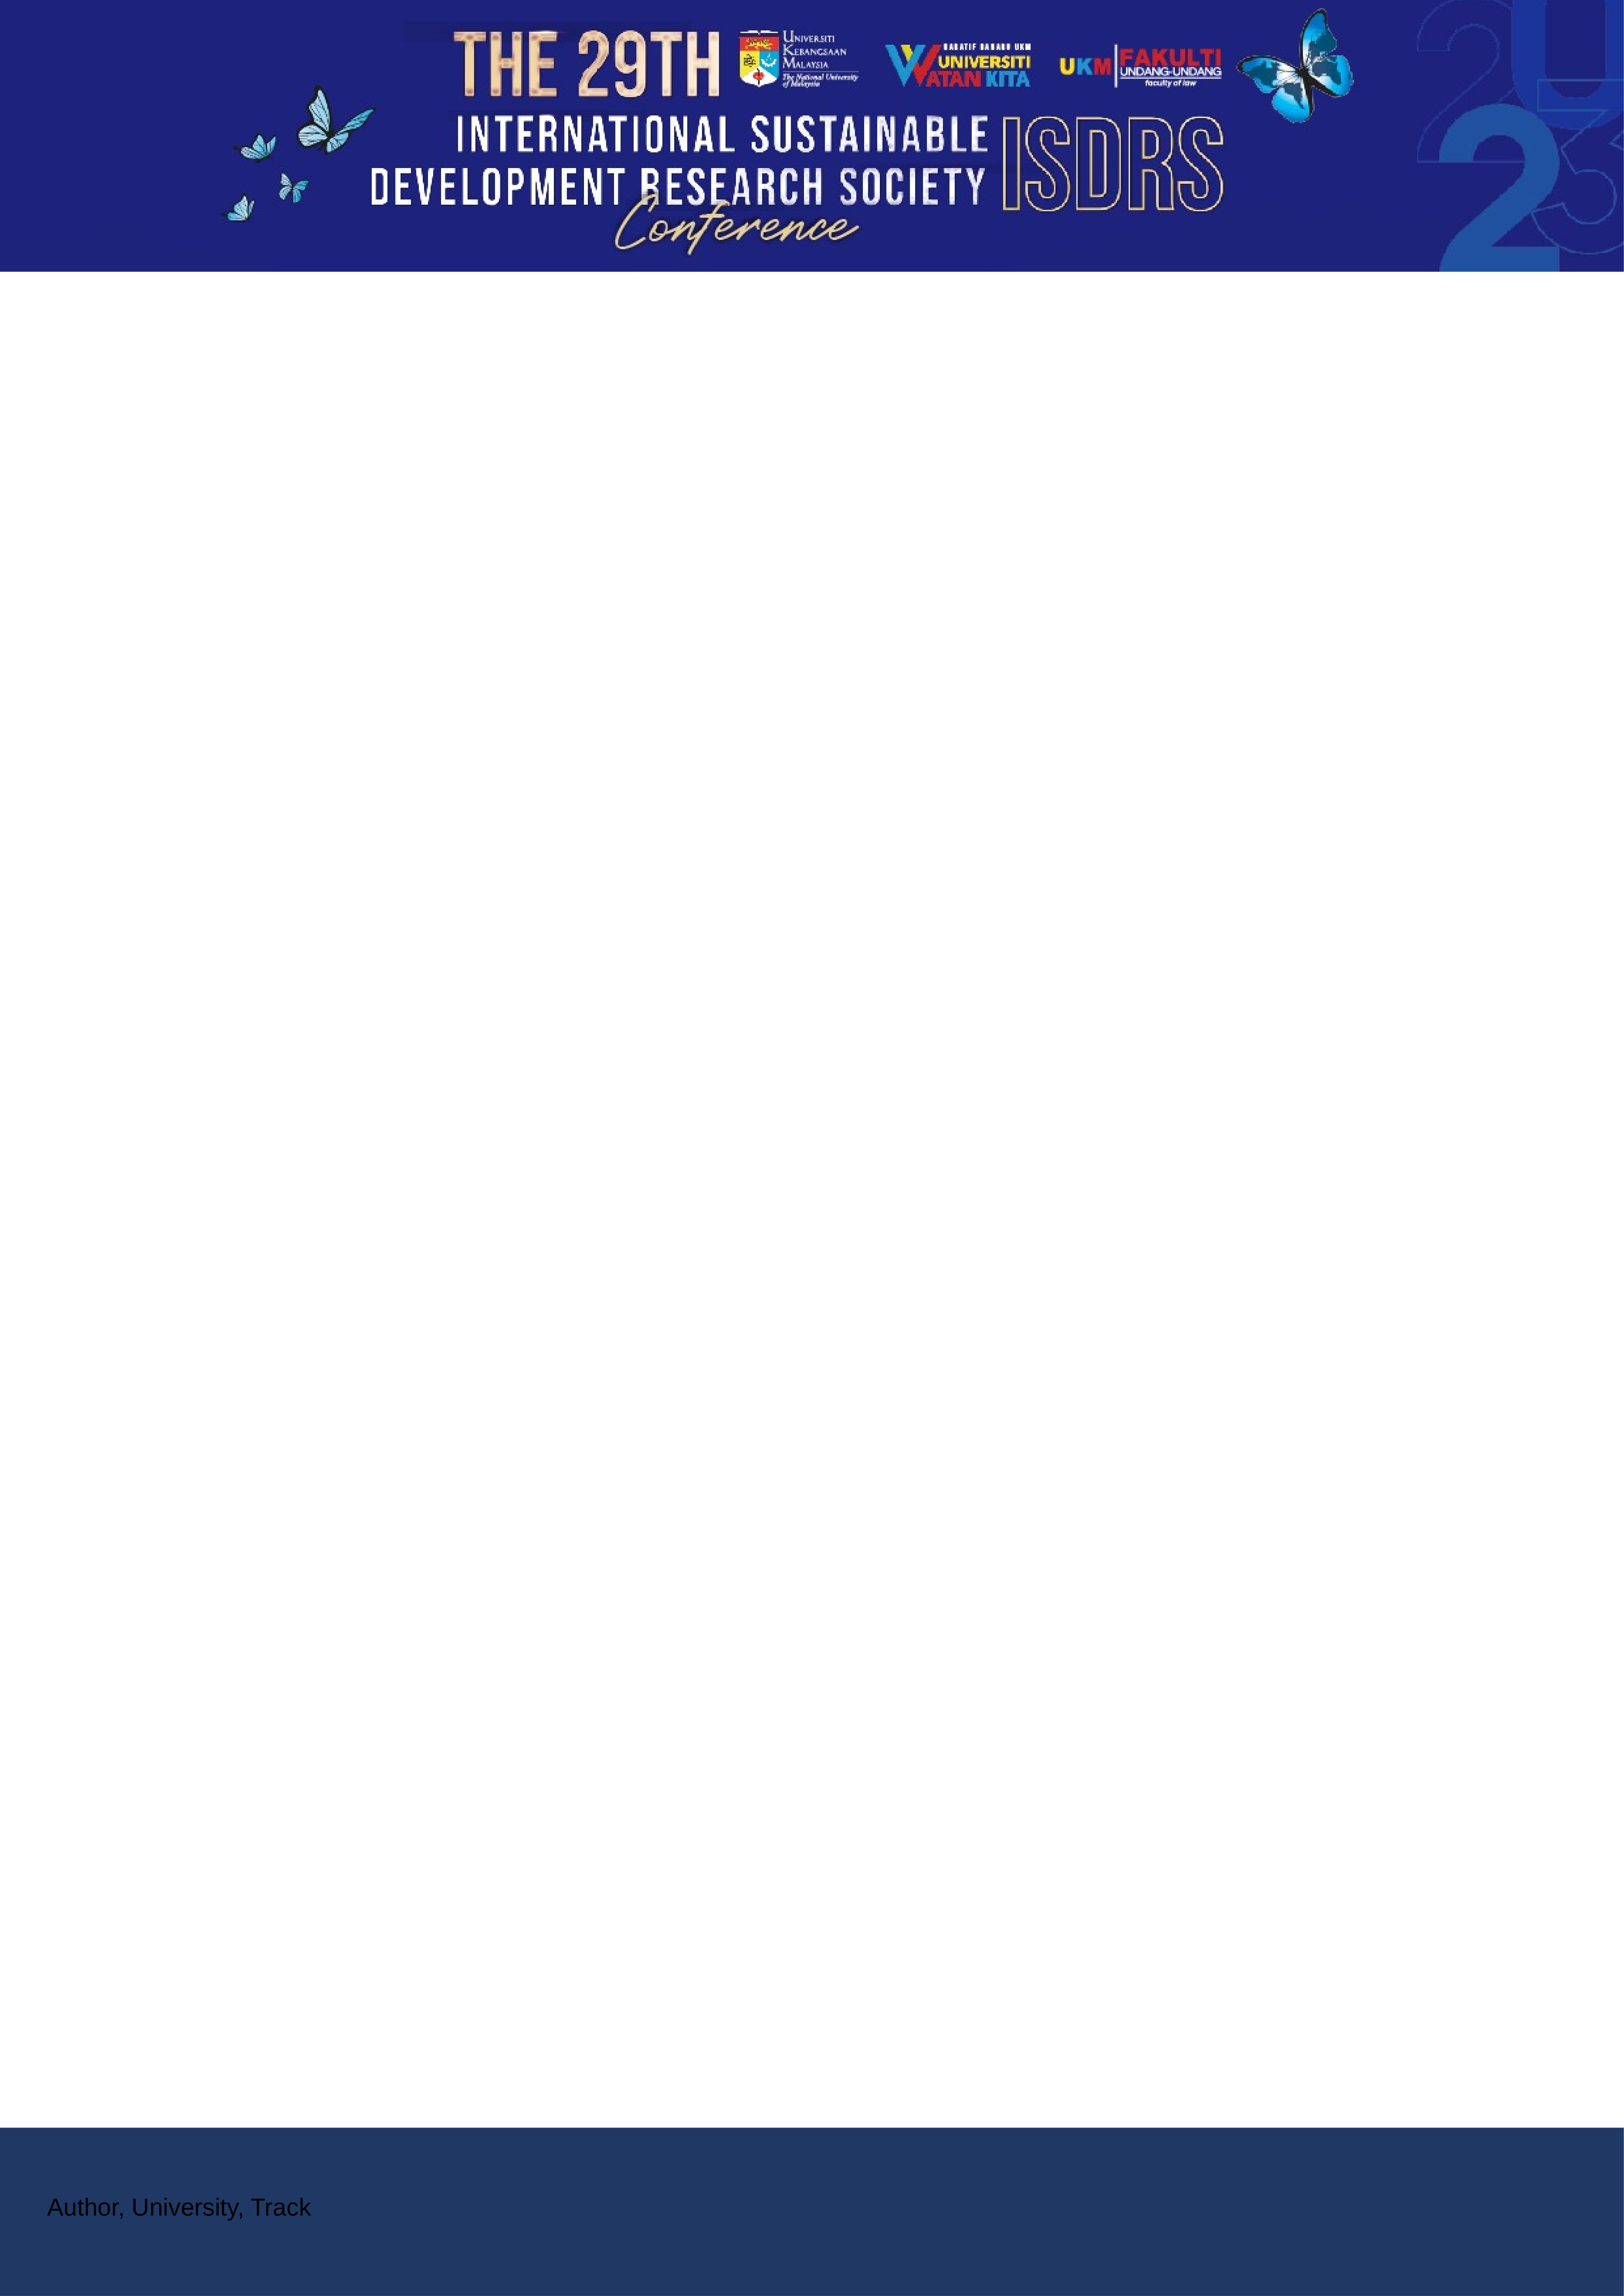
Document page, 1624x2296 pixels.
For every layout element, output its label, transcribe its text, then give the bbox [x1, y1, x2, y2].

text_box Author, University, Track [42, 2189, 923, 2223]
picture [0, 0, 1624, 272]
